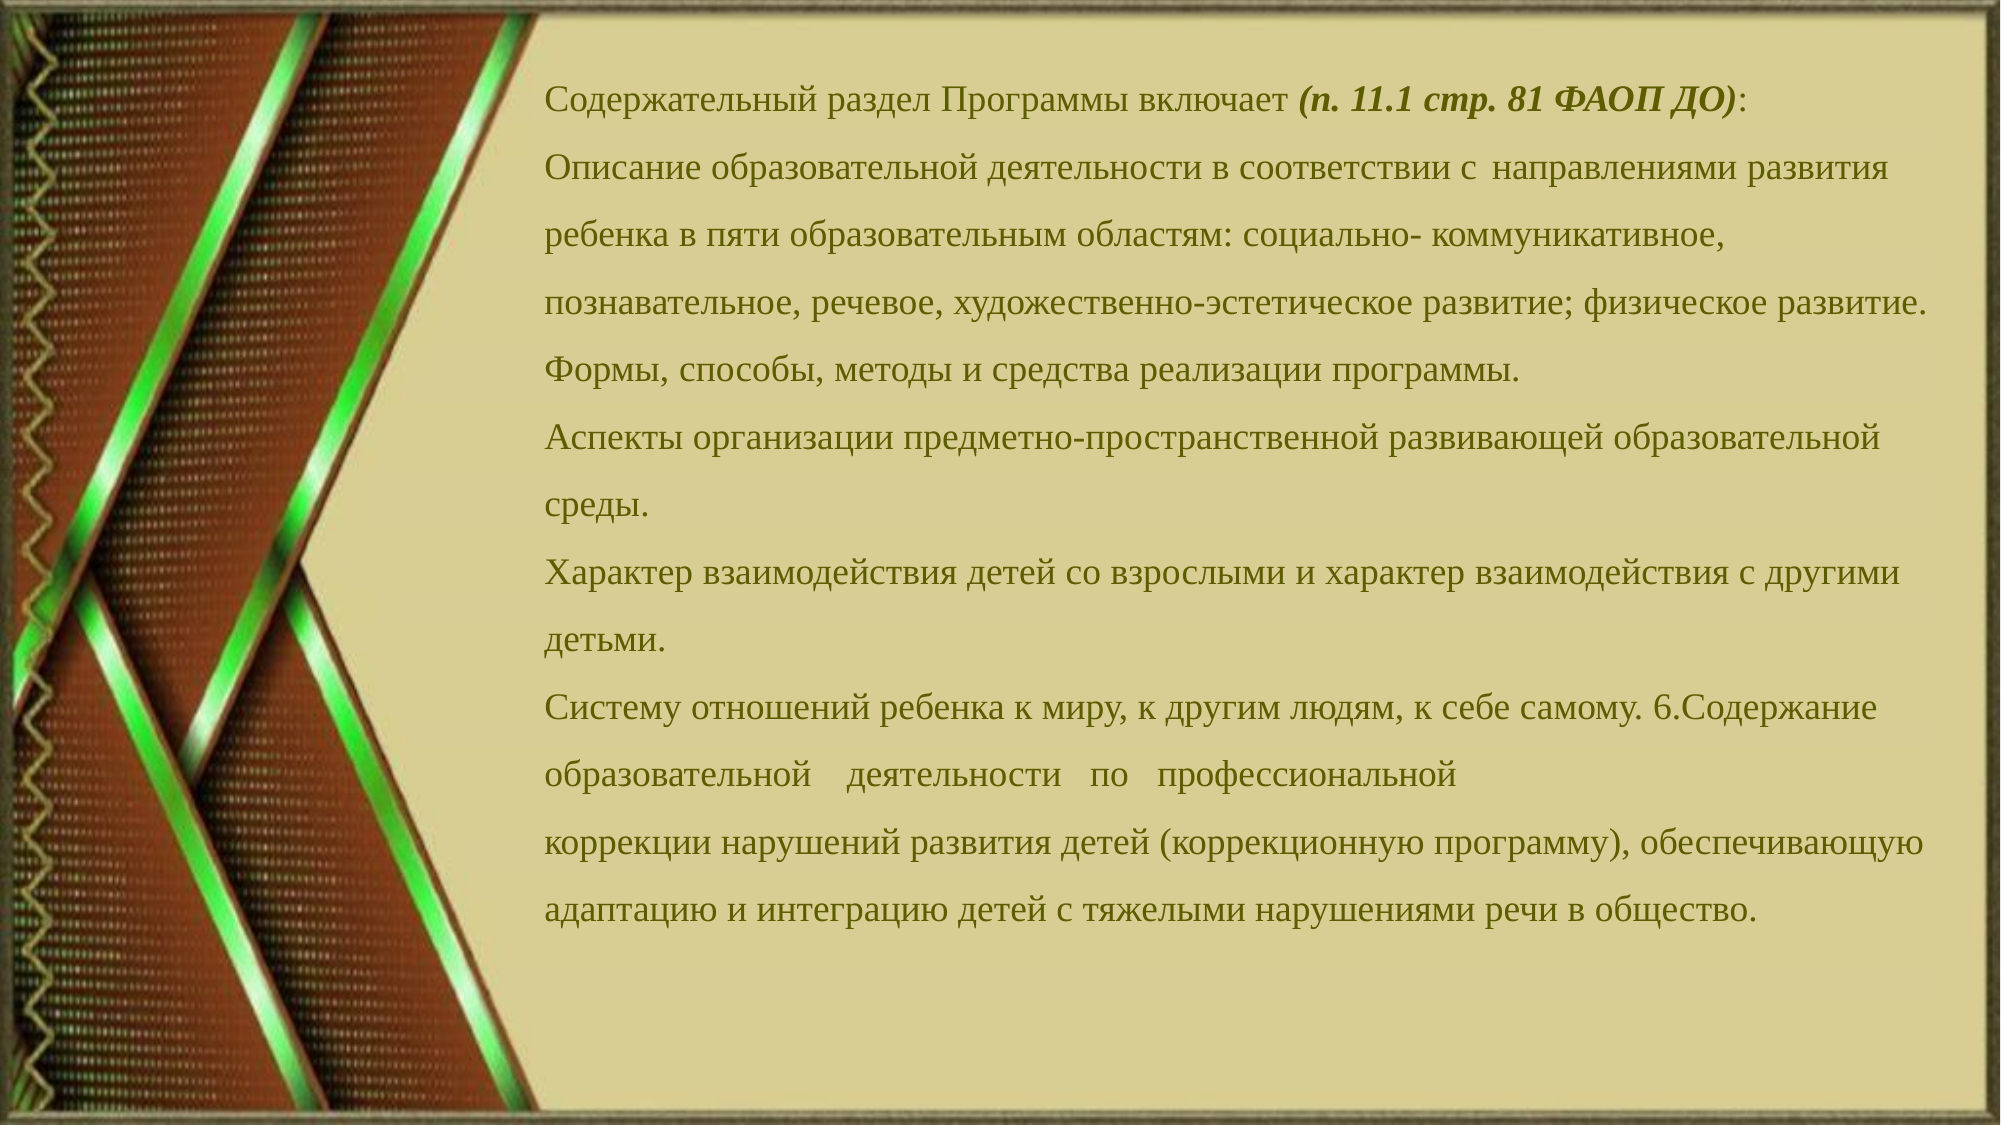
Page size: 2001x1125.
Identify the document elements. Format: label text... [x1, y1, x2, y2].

title Содержательный раздел Программы включает (п. 11.1 стр. 81 ФАОП ДО): Описание образовательной деятельности в соответствии с направлениями развития ребенка в пяти образовательным областям: социально- коммуникативное, познавательное, речевое, художественно-эстетическое развитие; физическое развитие. Формы, способы, методы и средства реализации программы. Аспекты организации предметно-пространственной развивающей образовательной среды. Характер взаимодействия детей со взрослыми и характер взаимодействия с другими детьми. Систему отношений ребенка к миру, к другим людям, к себе самому. 6.Содержание образовательной деятельности по профессиональной коррекции нарушений развития детей (коррекционную программу), обеспечивающую адаптацию и интеграцию детей с тяжелыми нарушениями речи в общество. [433, 685, 1970, 937]
picture [0, 0, 2001, 1125]
